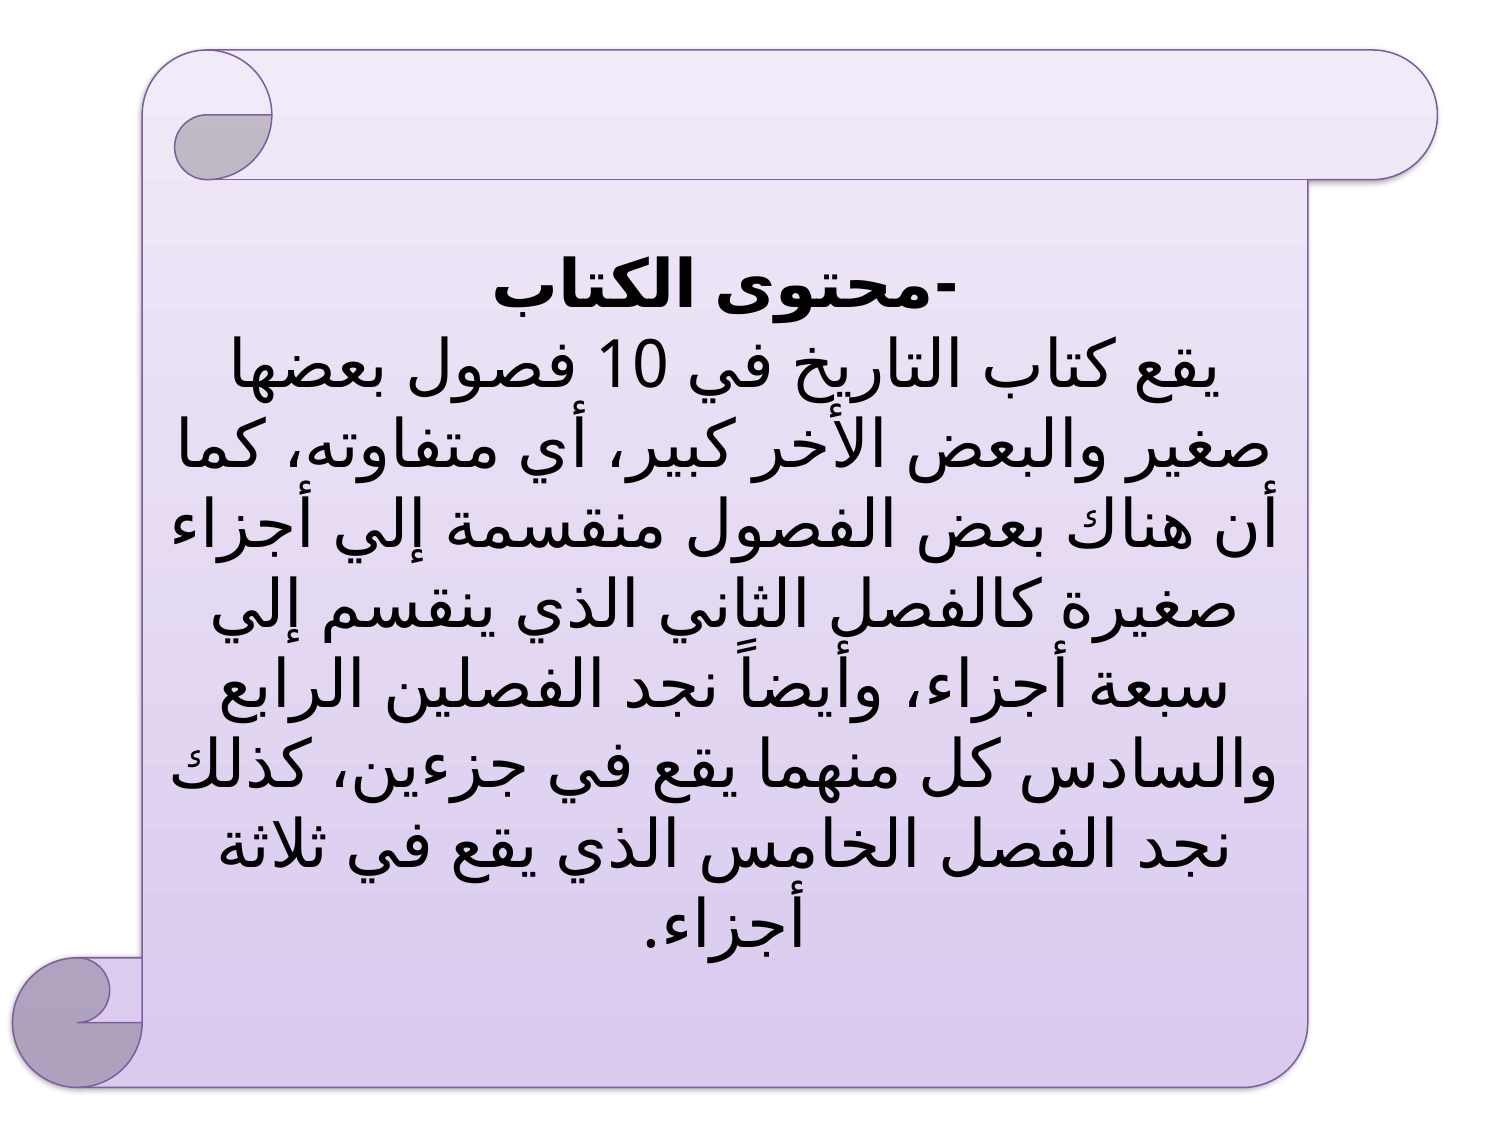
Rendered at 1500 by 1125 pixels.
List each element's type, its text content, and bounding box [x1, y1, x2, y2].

text_box -محتوى الكتاب يقع كتاب التاريخ في 10 فصول بعضها صغير والبعض الأخر كبير، أي متفاوته، كما أن هناك بعض الفصول منقسمة إلي أجزاء صغيرة كالفصل الثاني الذي ينقسم إلي سبعة أجزاء، وأيضاً نجد الفصلين الرابع والسادس كل منهما يقع في جزءين، كذلك نجد الفصل الخامس الذي يقع في ثلاثة أجزاء. [11, 49, 1439, 1089]
